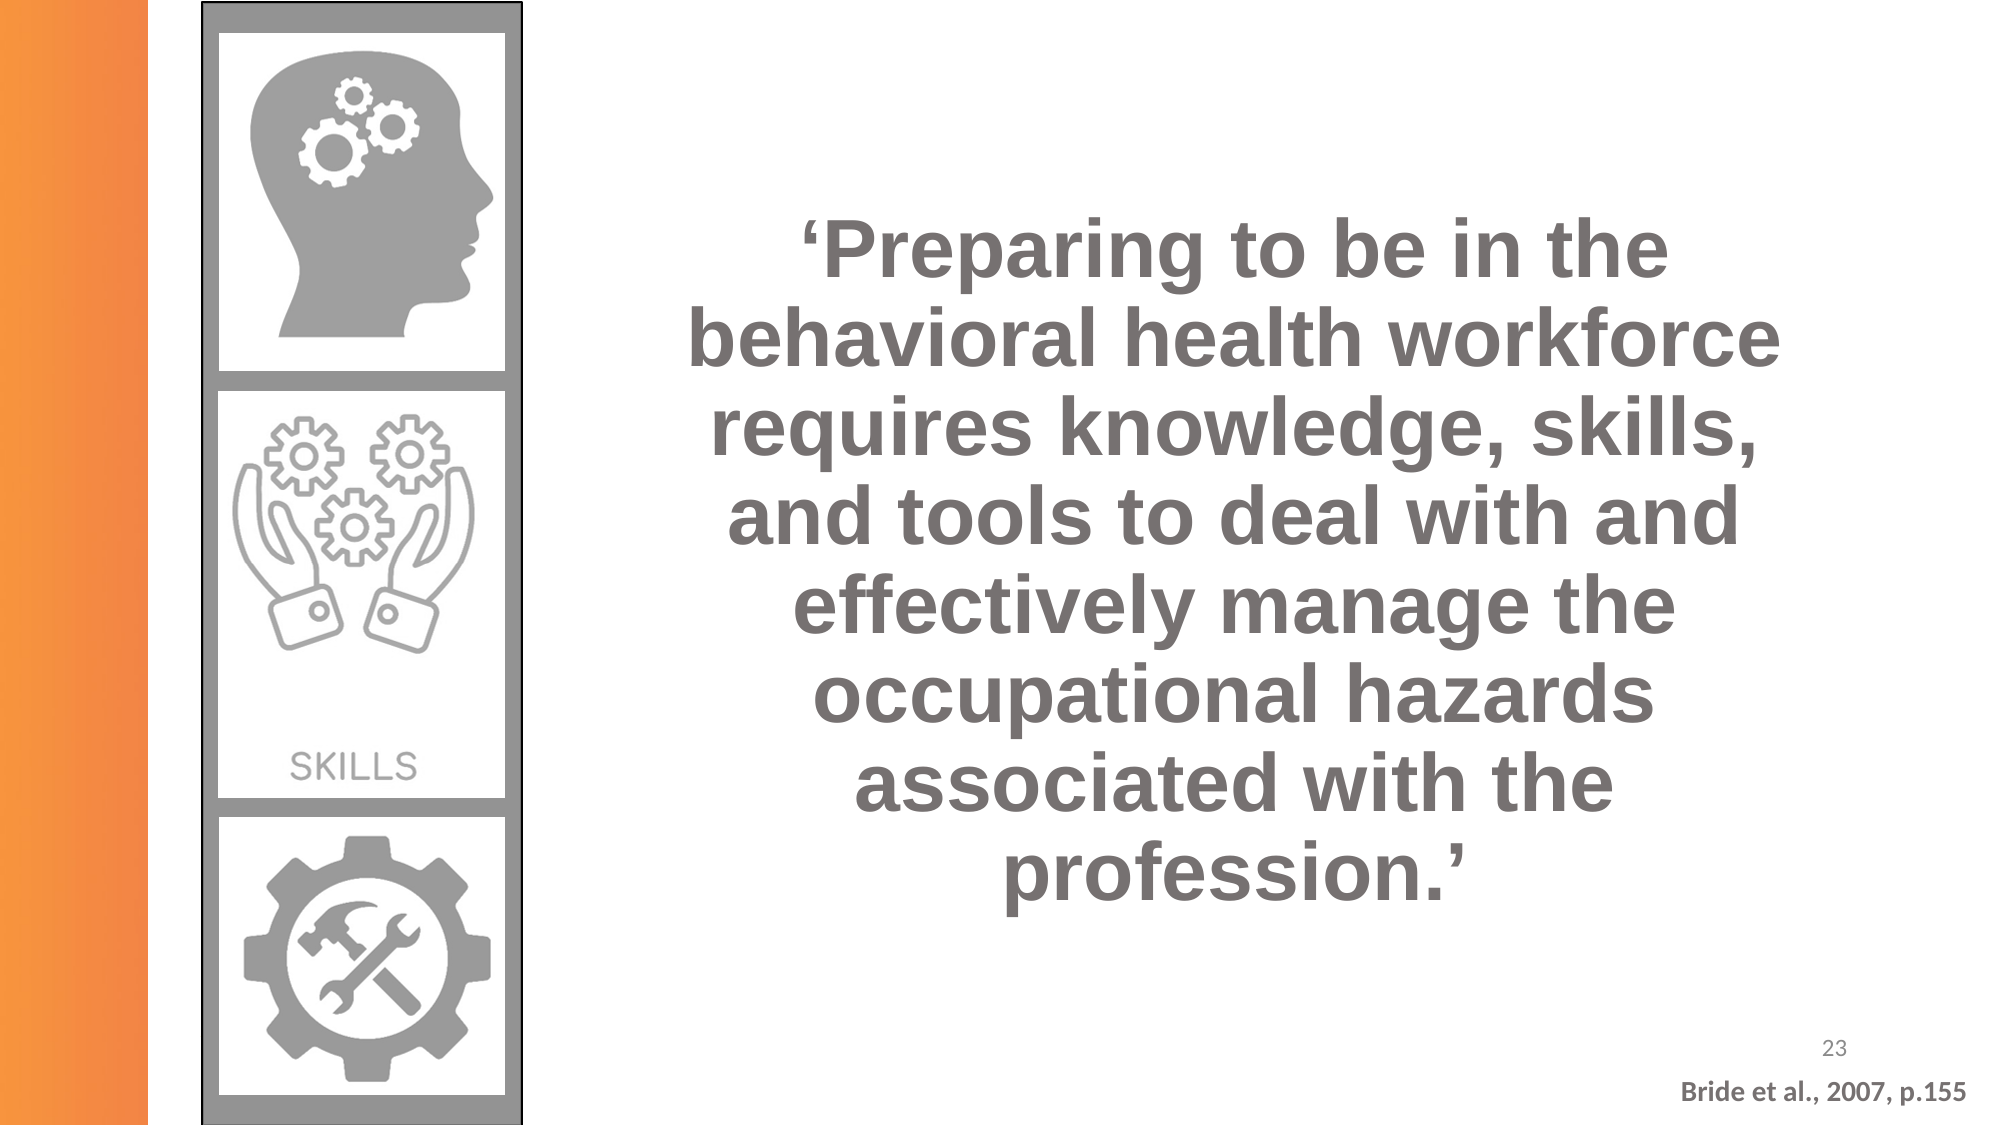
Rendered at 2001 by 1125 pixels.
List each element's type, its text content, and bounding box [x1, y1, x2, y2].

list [202, 2, 522, 1125]
slide_number 23 [1412, 1016, 1863, 1077]
picture [523, 918, 529, 1125]
title ‘Preparing to be in the behavioral health workforce requires knowledge, skills, and tools to deal with and effectively manage the occupational hazards associated with the profession.’ [613, 198, 1858, 927]
list Bride et al., 2007, p.155 [1665, 1067, 1983, 1118]
picture [0, 0, 201, 1125]
